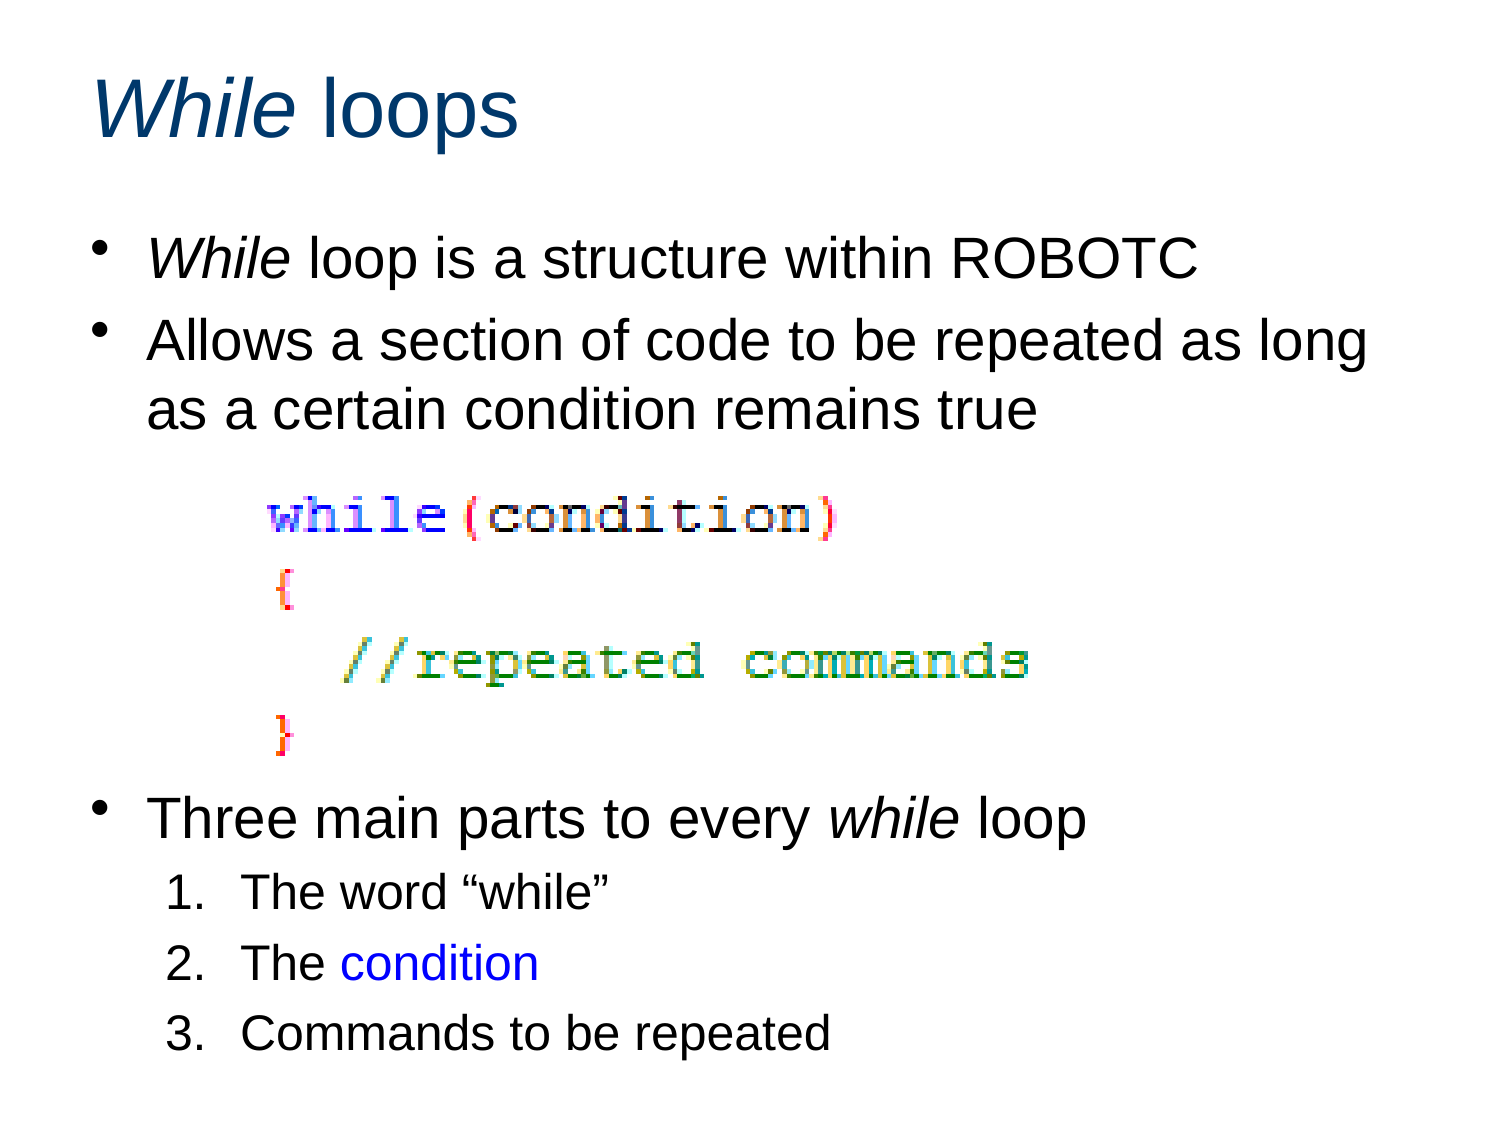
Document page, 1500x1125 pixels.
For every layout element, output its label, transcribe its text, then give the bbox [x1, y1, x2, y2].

list While loop is a structure within ROBOTC Allows a section of code to be repeated as long as a certain condition remains true Three main parts to every while loop The word “while” The condition Commands to be repeated [74, 212, 1426, 1006]
title While loops [74, 44, 1426, 163]
picture [249, 487, 1088, 780]
